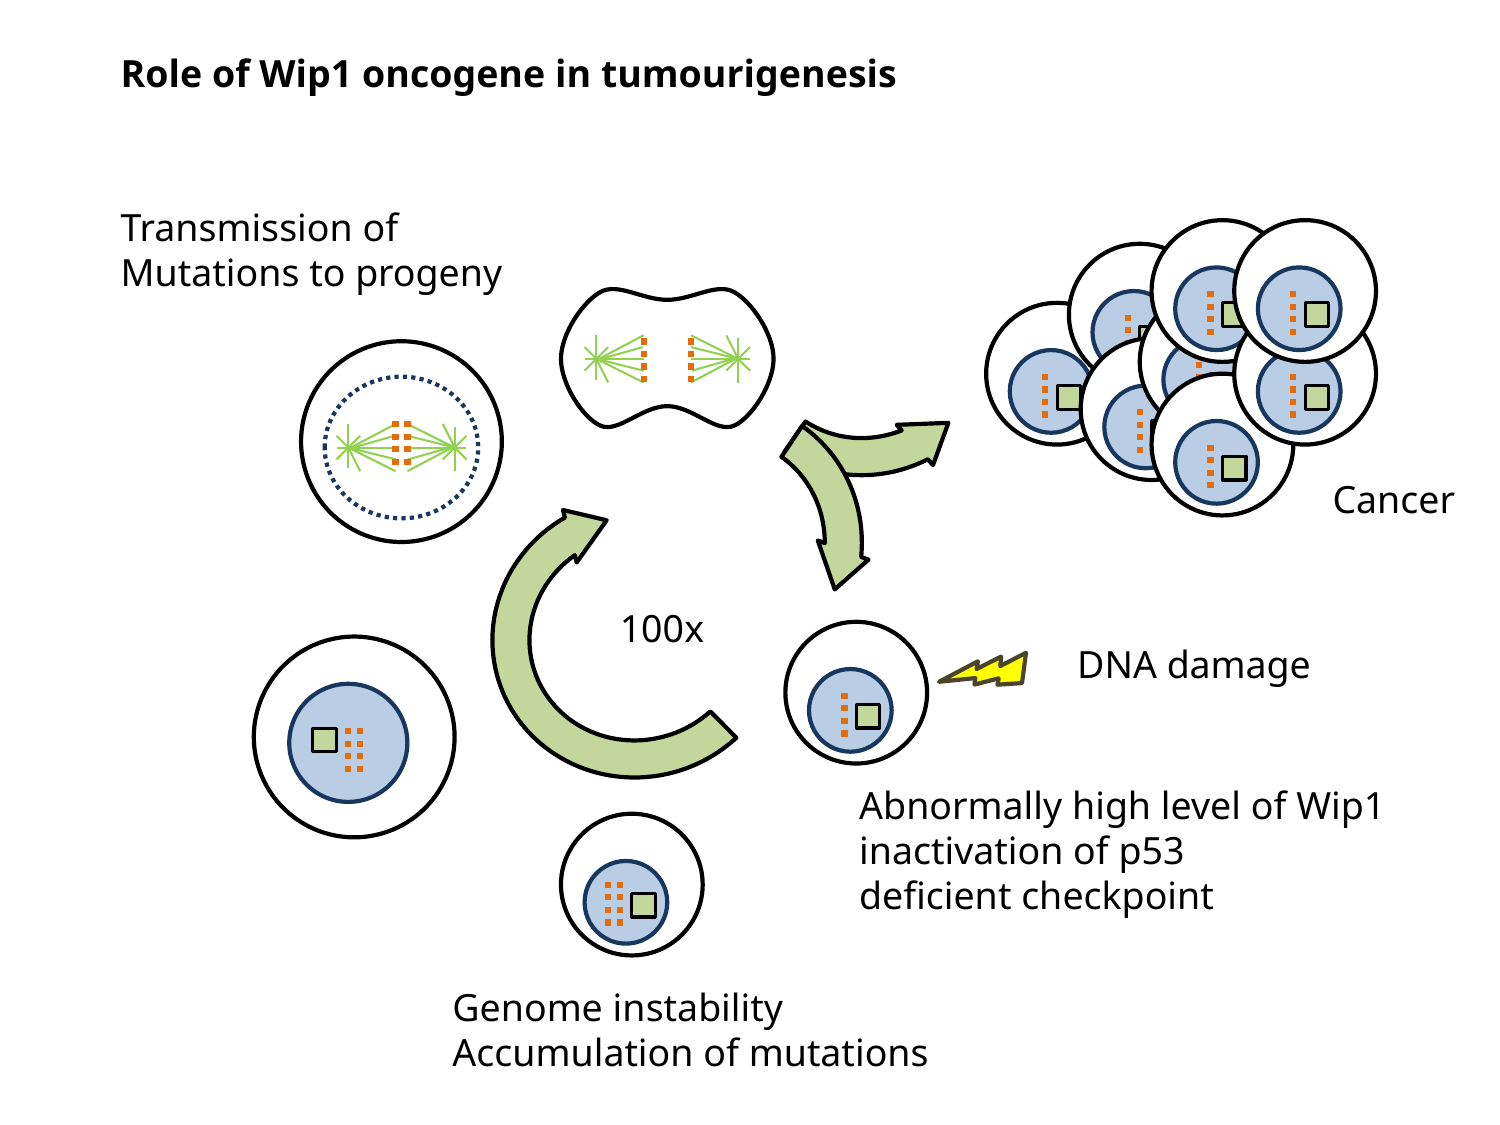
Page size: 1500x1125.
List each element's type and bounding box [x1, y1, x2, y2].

text_box [64, 42, 1500, 1083]
